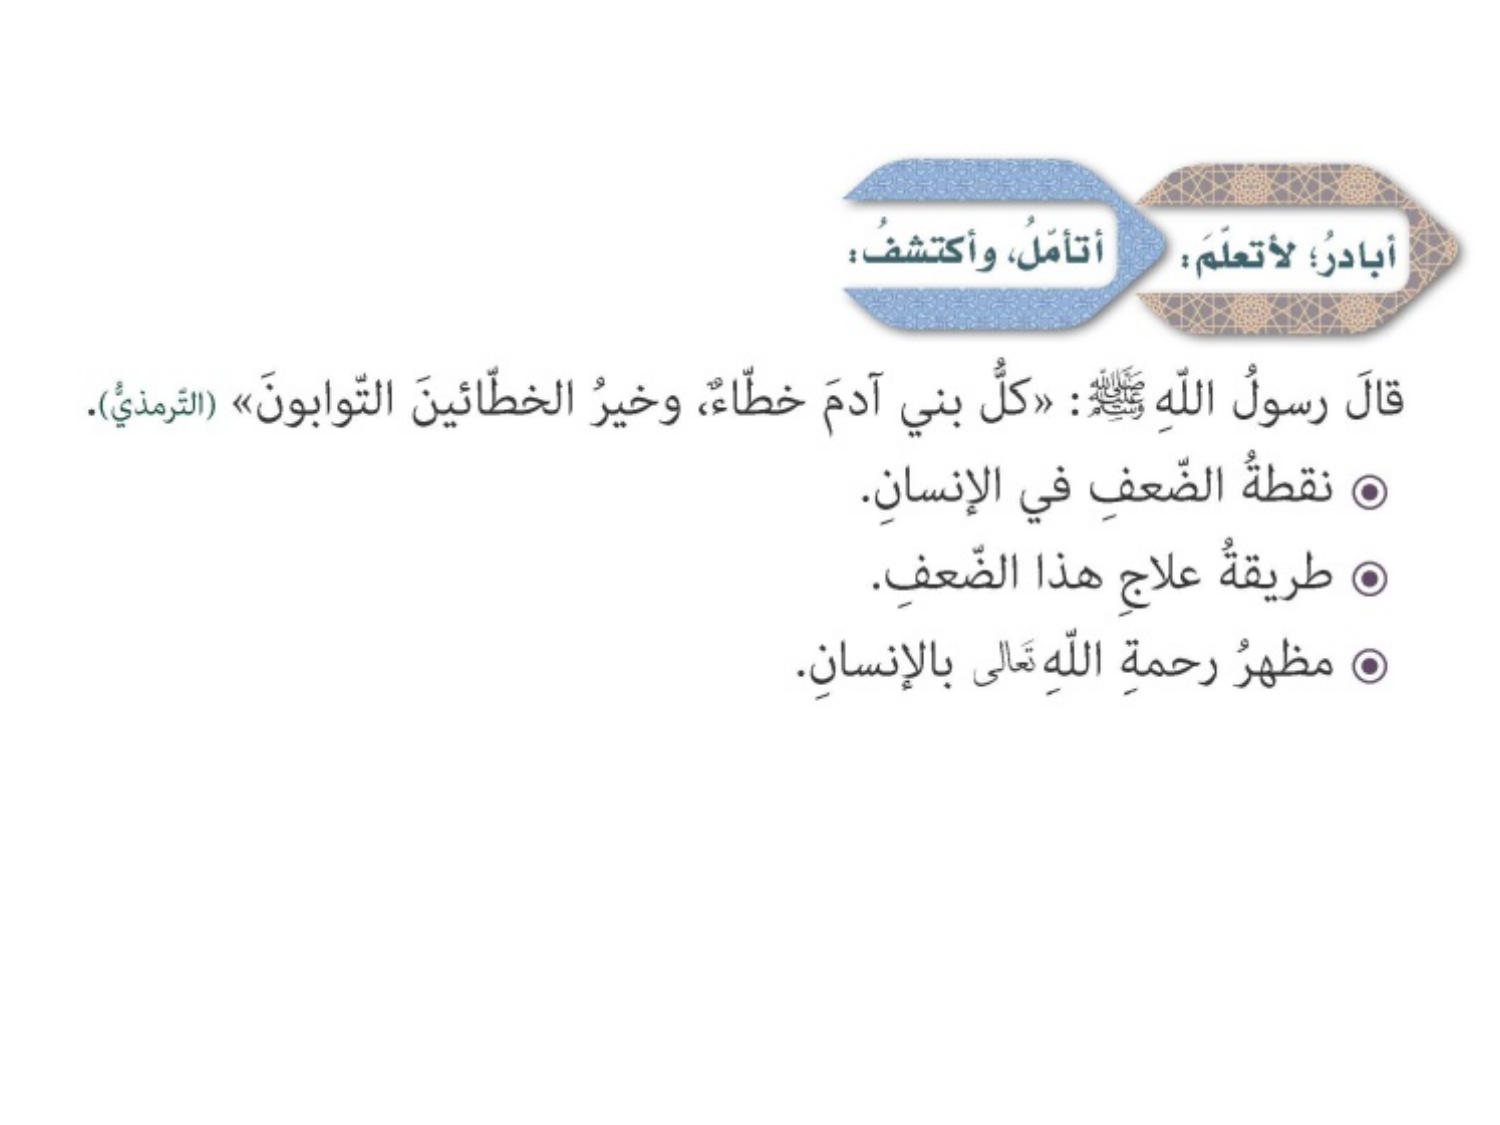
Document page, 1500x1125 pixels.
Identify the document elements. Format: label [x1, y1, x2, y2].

picture [0, 113, 1500, 752]
